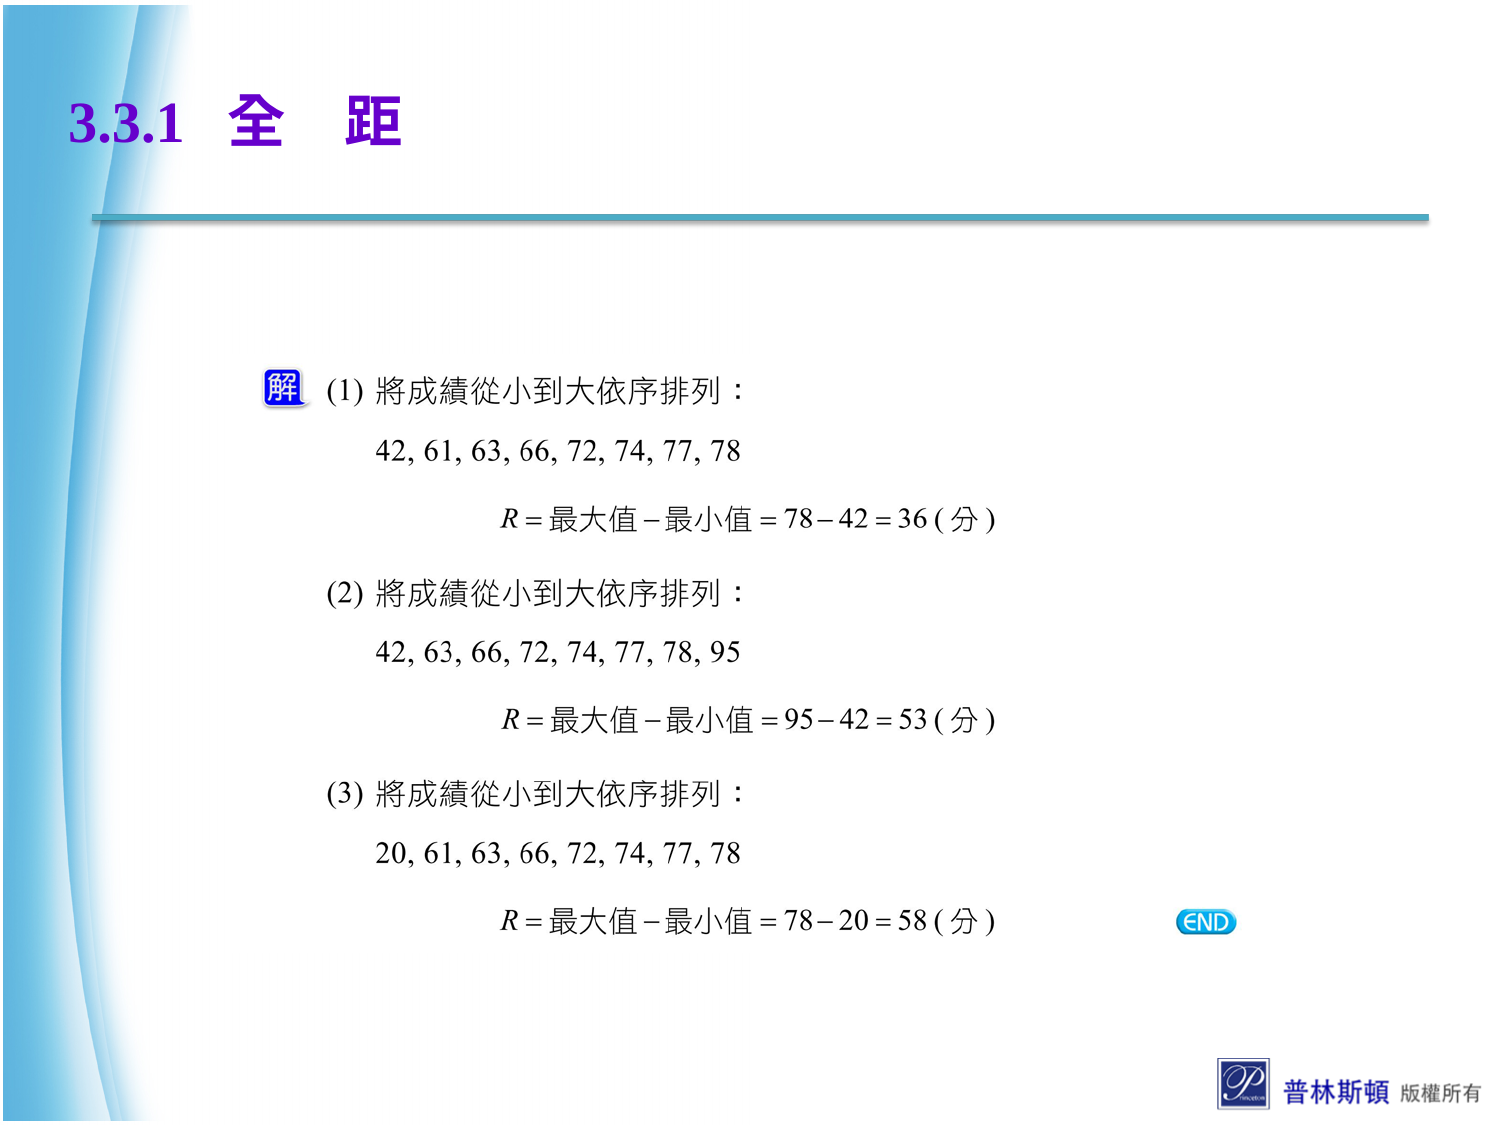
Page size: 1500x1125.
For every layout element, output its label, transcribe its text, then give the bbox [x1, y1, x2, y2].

title 3.3.1 全 距 [53, 30, 1459, 209]
picture [1217, 1058, 1500, 1125]
picture [0, 0, 1436, 1125]
